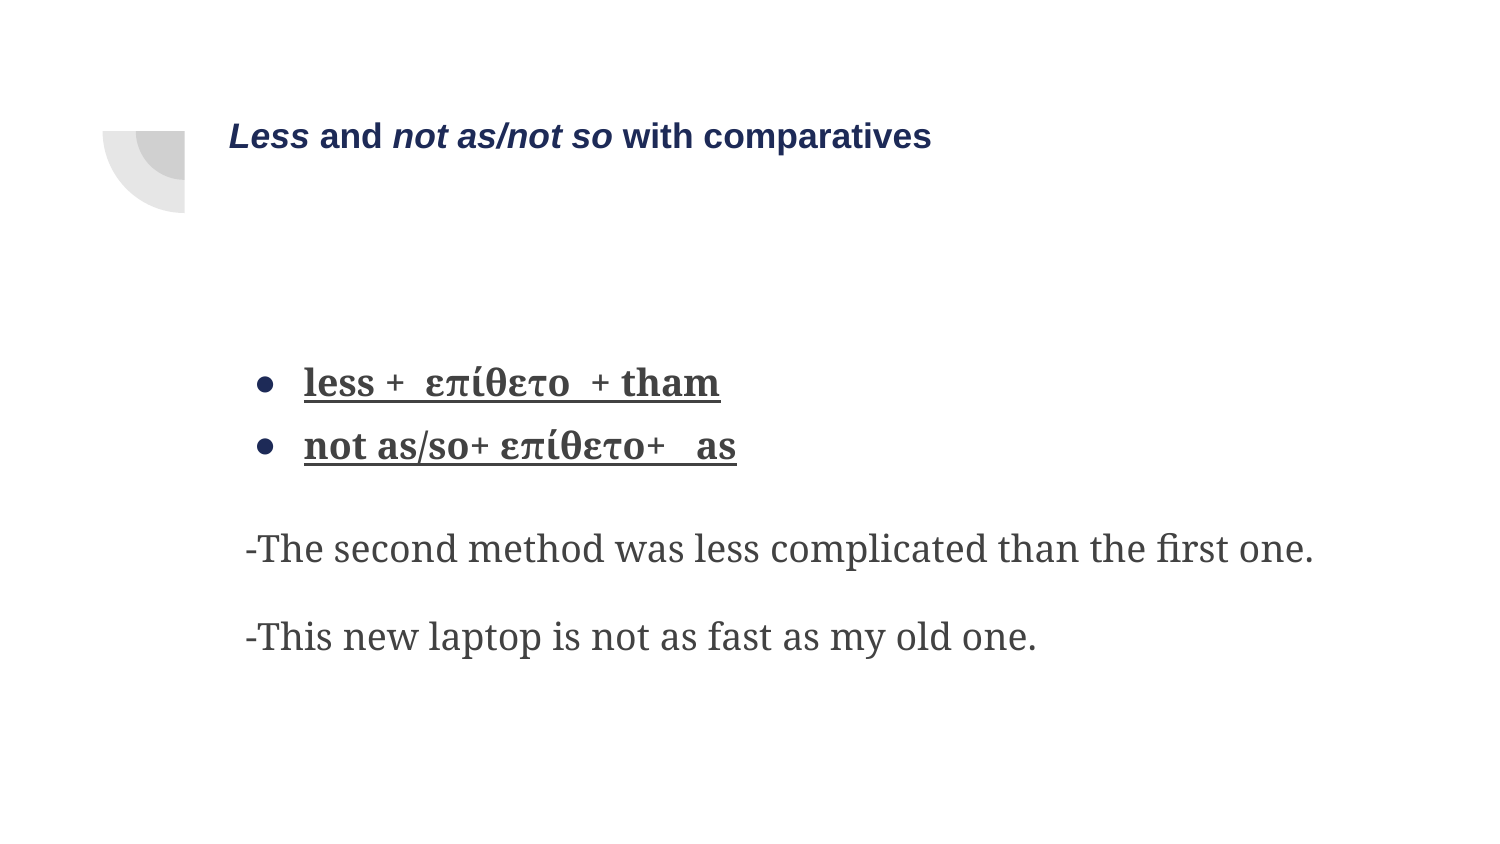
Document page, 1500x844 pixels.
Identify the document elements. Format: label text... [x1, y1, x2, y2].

list less + επίθετο + tham not as/so+ επίθετο+ as -The second method was less complicated than the first one. -This new laptop is not as fast as my old one. [213, 326, 1368, 744]
title Less and not as/not so with comparatives [213, 98, 1368, 263]
